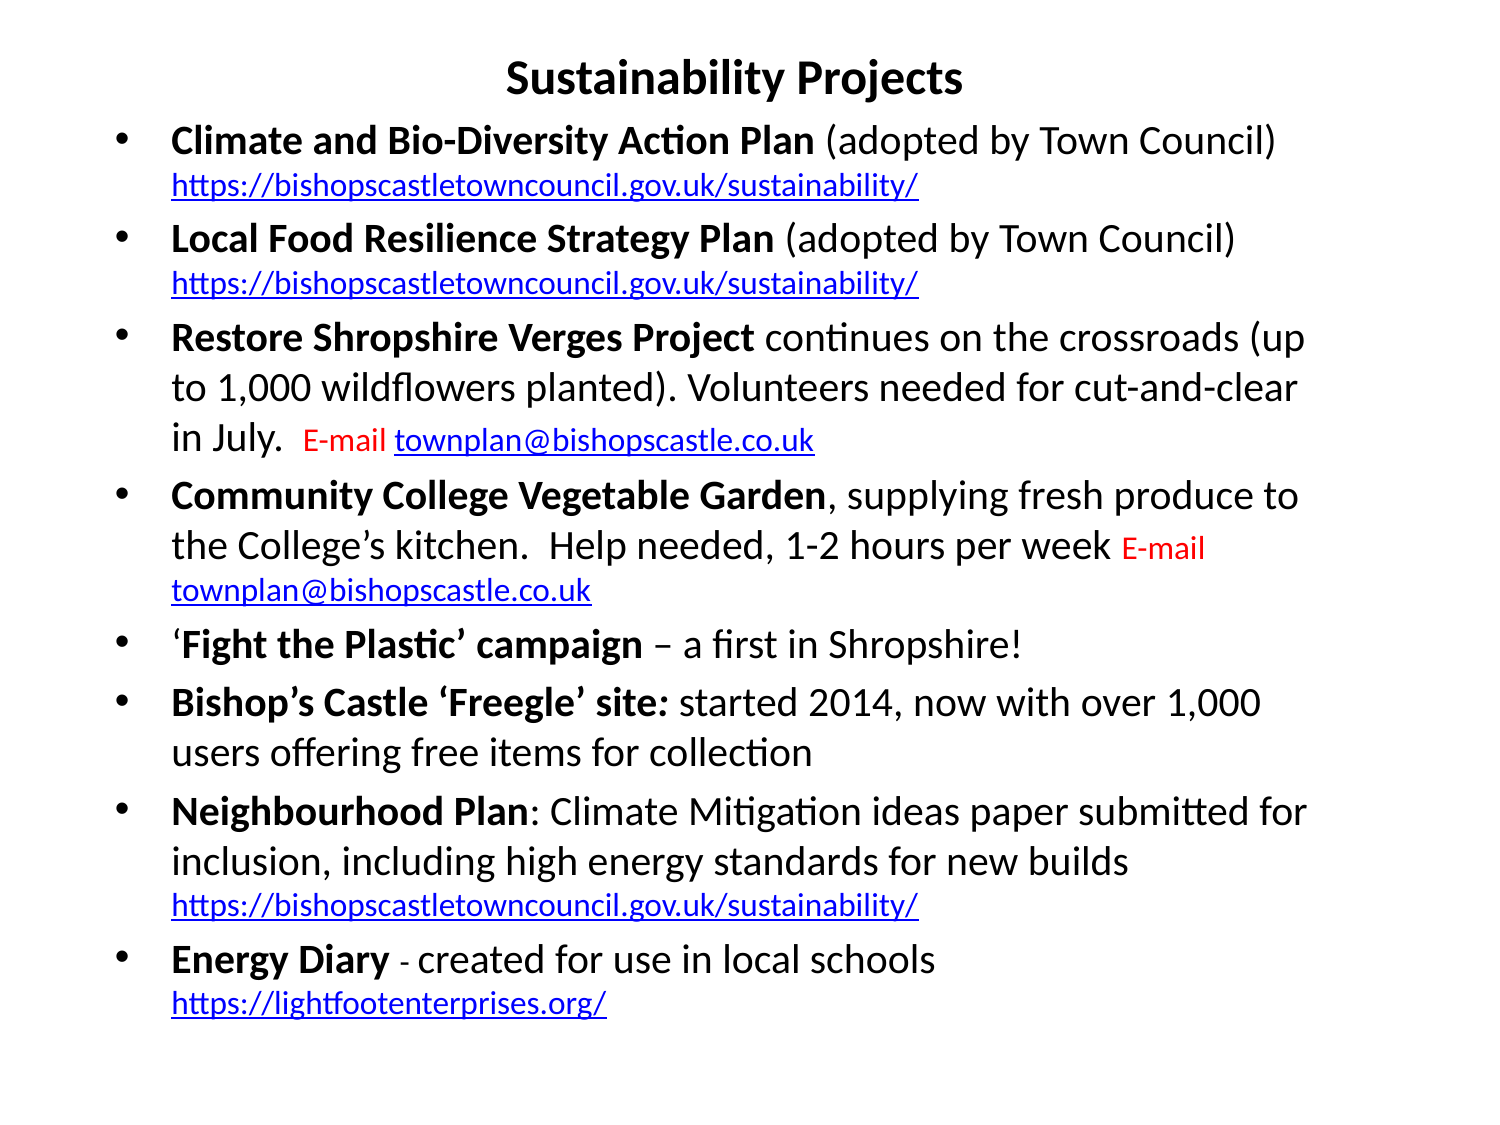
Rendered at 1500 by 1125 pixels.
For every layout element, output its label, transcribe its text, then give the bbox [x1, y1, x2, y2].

text_box Sustainability Projects Climate and Bio-Diversity Action Plan (adopted by Town Council) https://bishopscastletowncouncil.gov.uk/sustainability/ Local Food Resilience Strategy Plan (adopted by Town Council) https://bishopscastletowncouncil.gov.uk/sustainability/ Restore Shropshire Verges Project continues on the crossroads (up to 1,000 wildflowers planted). Volunteers needed for cut-and-clear in July. E-mail townplan@bishopscastle.co.uk Community College Vegetable Garden, supplying fresh produce to the College’s kitchen. Help needed, 1-2 hours per week E-mail townplan@bishopscastle.co.uk ‘Fight the Plastic’ campaign – a first in Shropshire! Bishop’s Castle ‘Freegle’ site: started 2014, now with over 1,000 users offering free items for collection Neighbourhood Plan: Climate Mitigation ideas paper submitted for inclusion, including high energy standards for new builds https://bishopscastletowncouncil.gov.uk/sustainability/ Energy Diary - created for use in local schools https://lightfootenterprises.org/ [100, 37, 1351, 1124]
